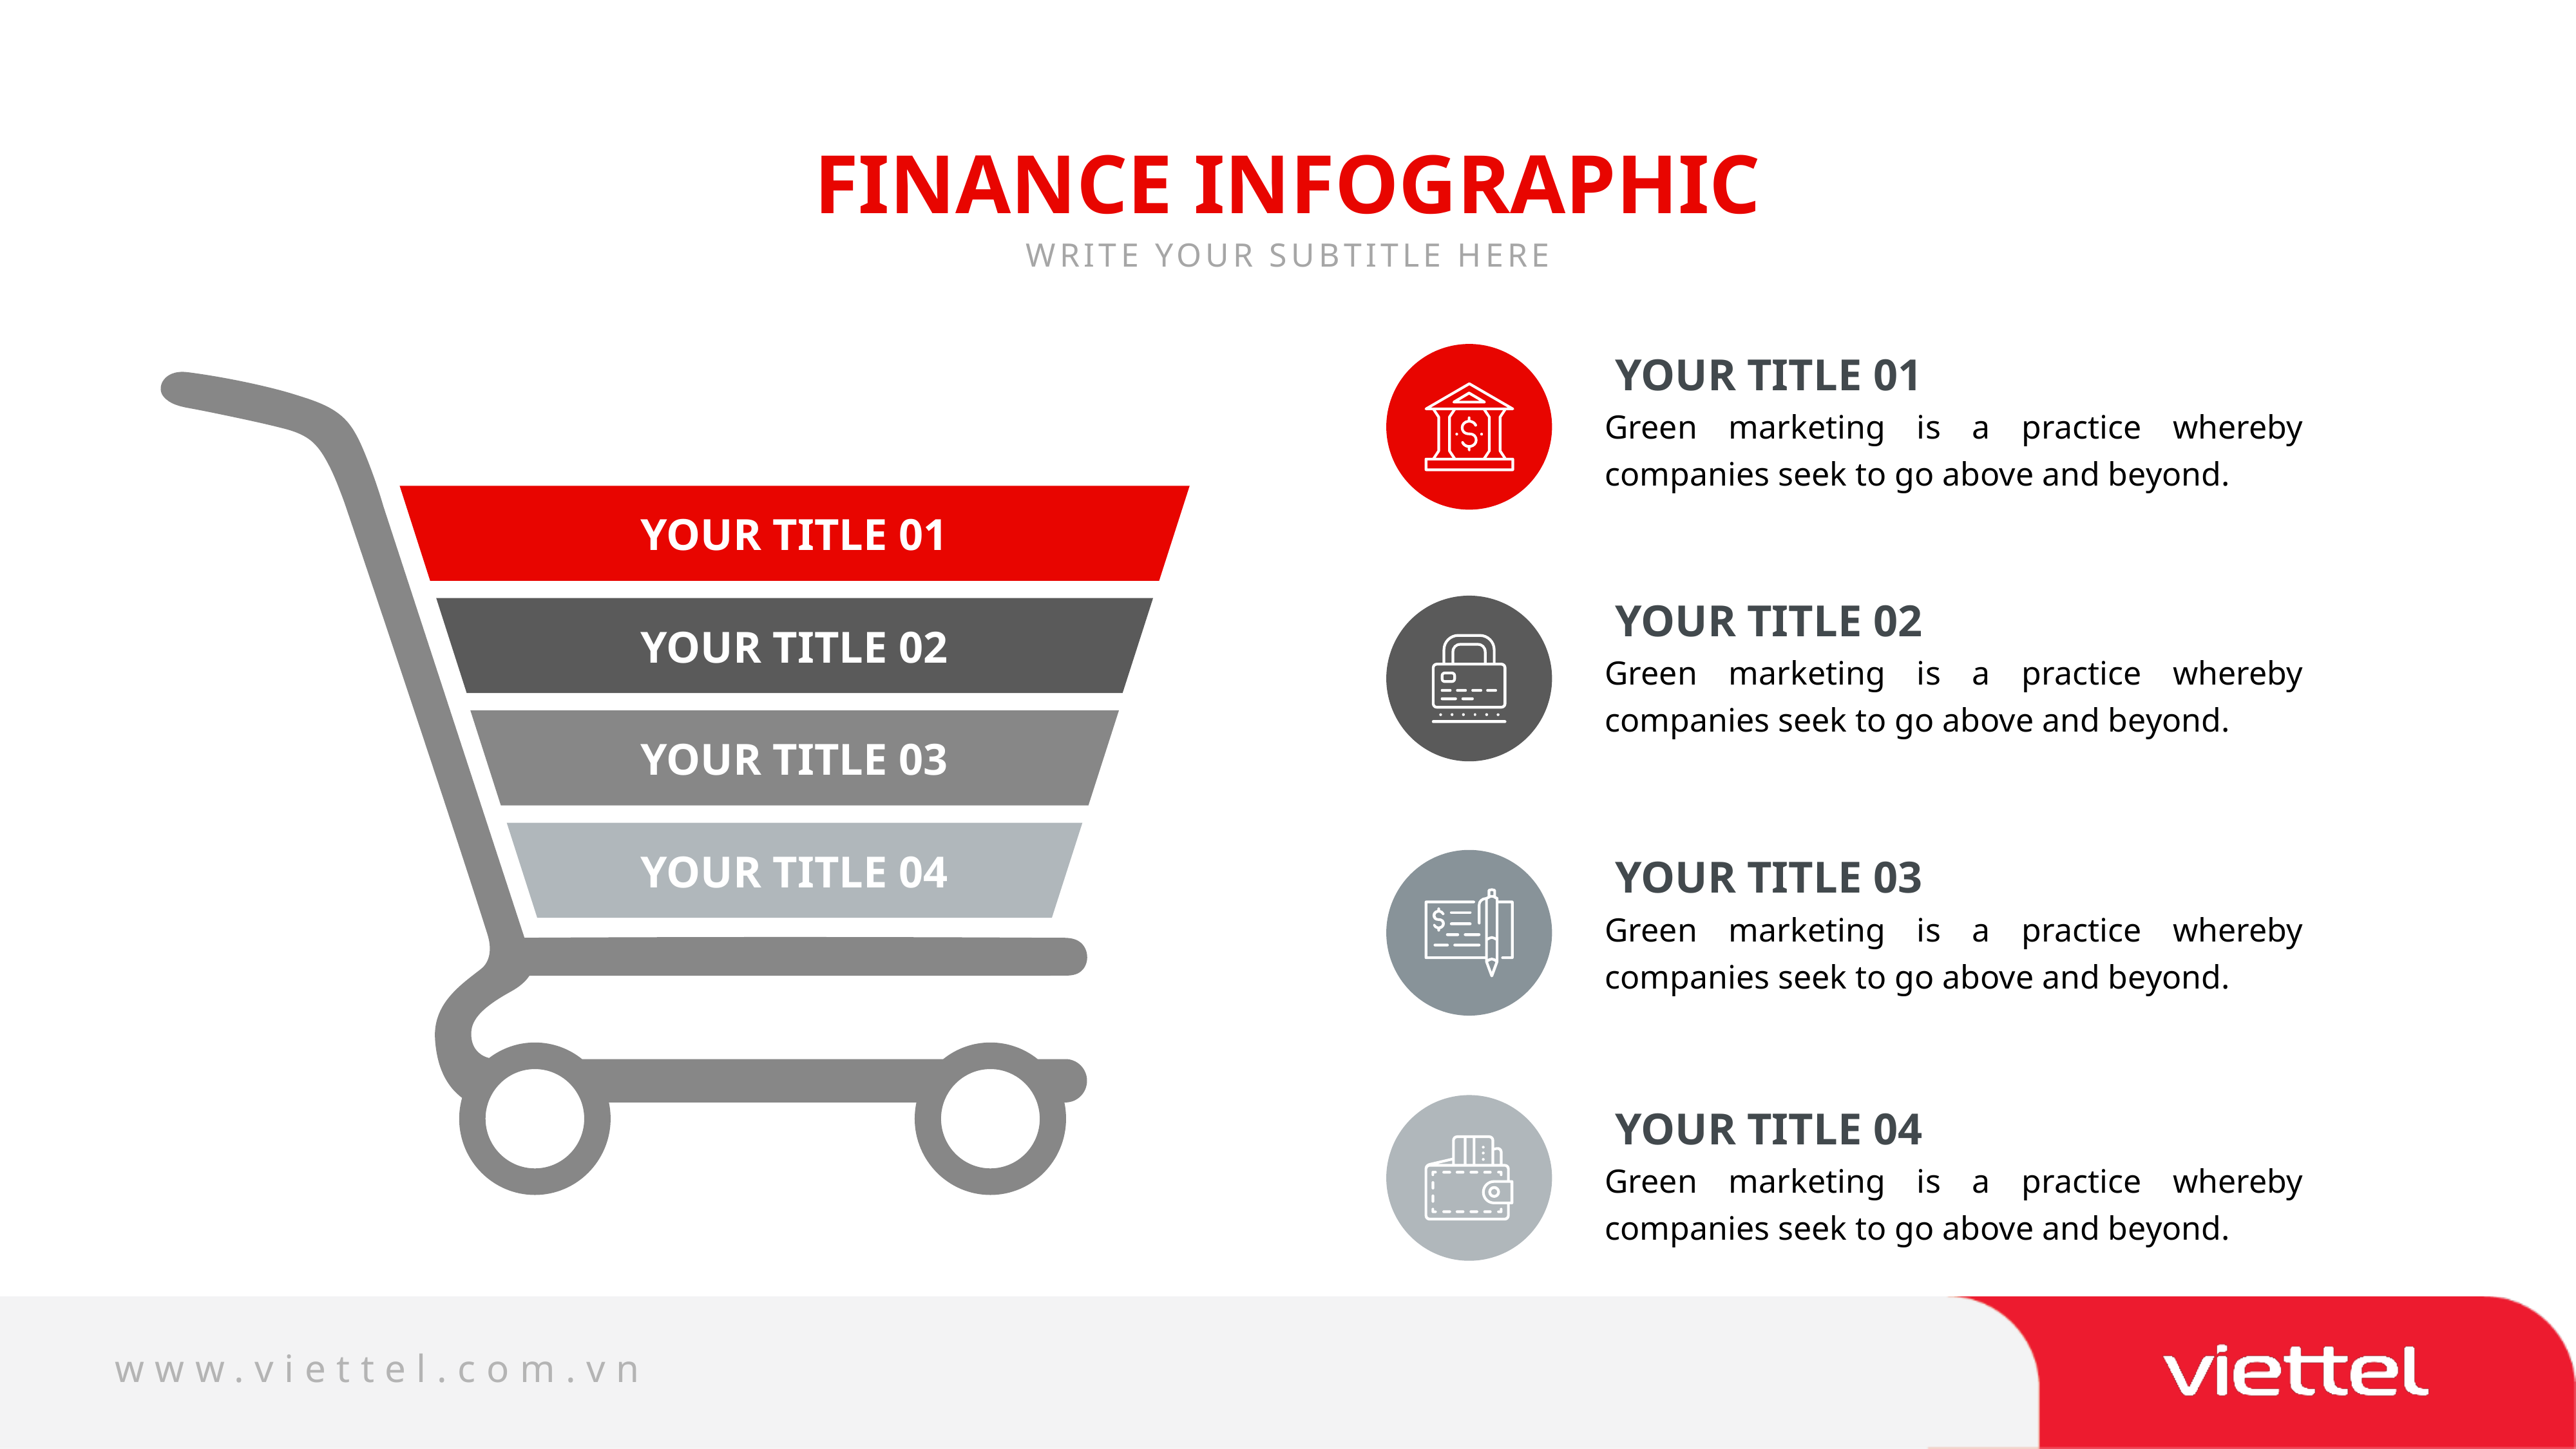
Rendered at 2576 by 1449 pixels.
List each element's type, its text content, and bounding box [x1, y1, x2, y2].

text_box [160, 372, 1190, 1195]
text_box [1424, 888, 1514, 978]
text_box [1424, 383, 1514, 471]
text_box [1386, 849, 1553, 1017]
text_box YOUR TITLE 04 [1605, 1097, 1932, 1148]
text_box [1424, 1135, 1514, 1221]
text_box Green marketing is a practice whereby companies seek to go above and beyond. [1595, 393, 2313, 498]
picture [0, 1296, 2576, 1449]
text_box YOUR TITLE 01 [1605, 342, 1932, 393]
text_box YOUR TITLE 02 [1605, 588, 1932, 639]
text_box [1431, 634, 1507, 709]
text_box [1386, 343, 1553, 511]
text_box WRITE YOUR SUBTITLE HERE [1016, 230, 1560, 278]
text_box Green marketing is a practice whereby companies seek to go above and beyond. [1595, 1148, 2313, 1252]
text_box Green marketing is a practice whereby companies seek to go above and beyond. [1595, 896, 2313, 1000]
text_box FINANCE INFOGRAPHIC [805, 128, 1771, 234]
text_box [1386, 594, 1553, 762]
text_box [1431, 720, 1507, 723]
text_box YOUR TITLE 03 [1605, 845, 1932, 896]
text_box Green marketing is a practice whereby companies seek to go above and beyond. [1595, 639, 2313, 744]
text_box [1386, 1094, 1553, 1262]
